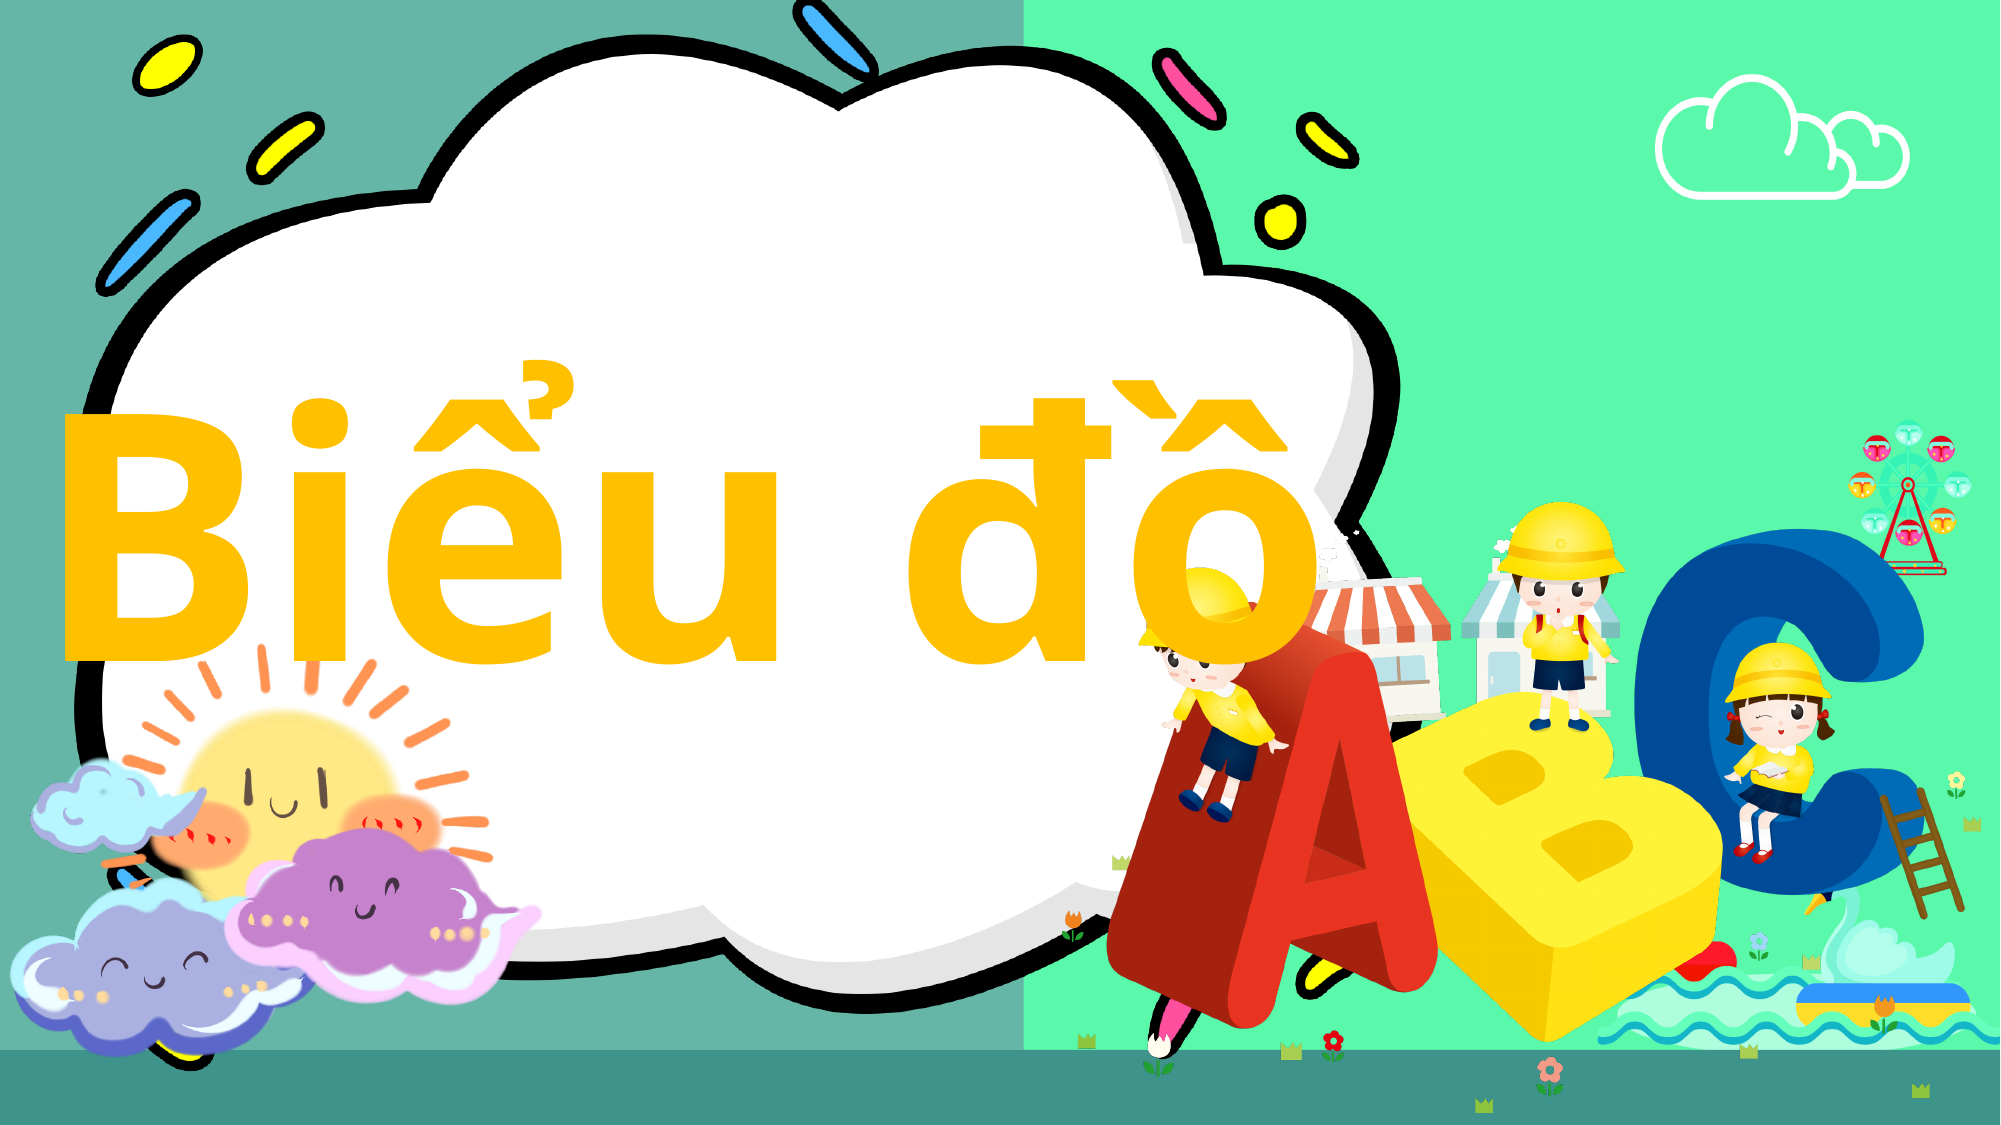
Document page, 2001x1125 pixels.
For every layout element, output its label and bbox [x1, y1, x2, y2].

text_box [1468, 1049, 2000, 1125]
picture [0, 0, 2001, 1125]
